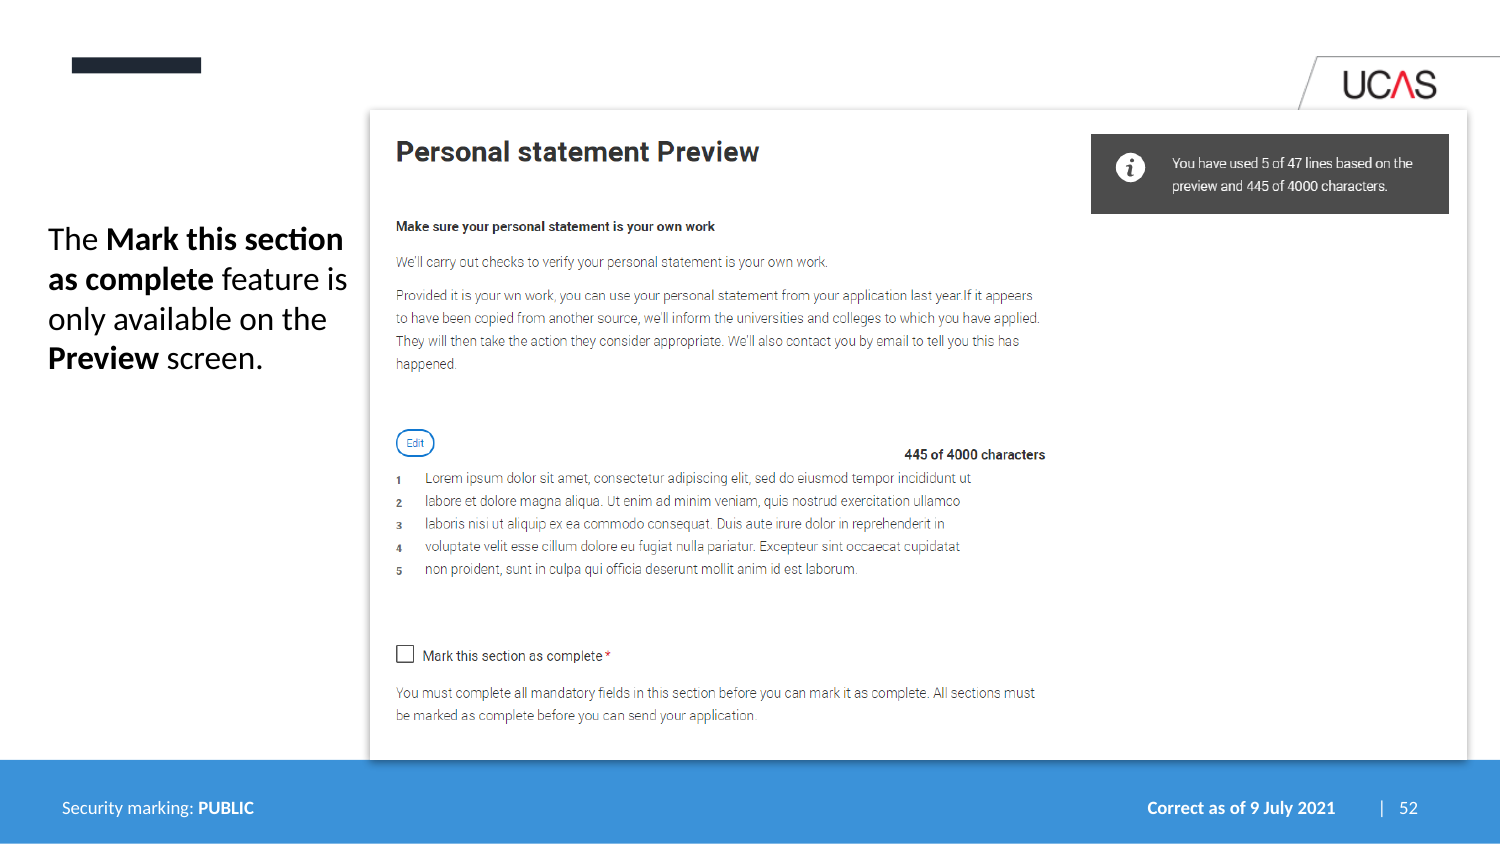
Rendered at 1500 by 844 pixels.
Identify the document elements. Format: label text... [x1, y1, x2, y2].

footer Security marking: PUBLIC [47, 788, 783, 826]
slide_number | 52 [1362, 788, 1453, 826]
picture [384, 124, 1453, 746]
text_box The Mark this section as complete feature is only available on the Preview screen. [33, 124, 364, 385]
